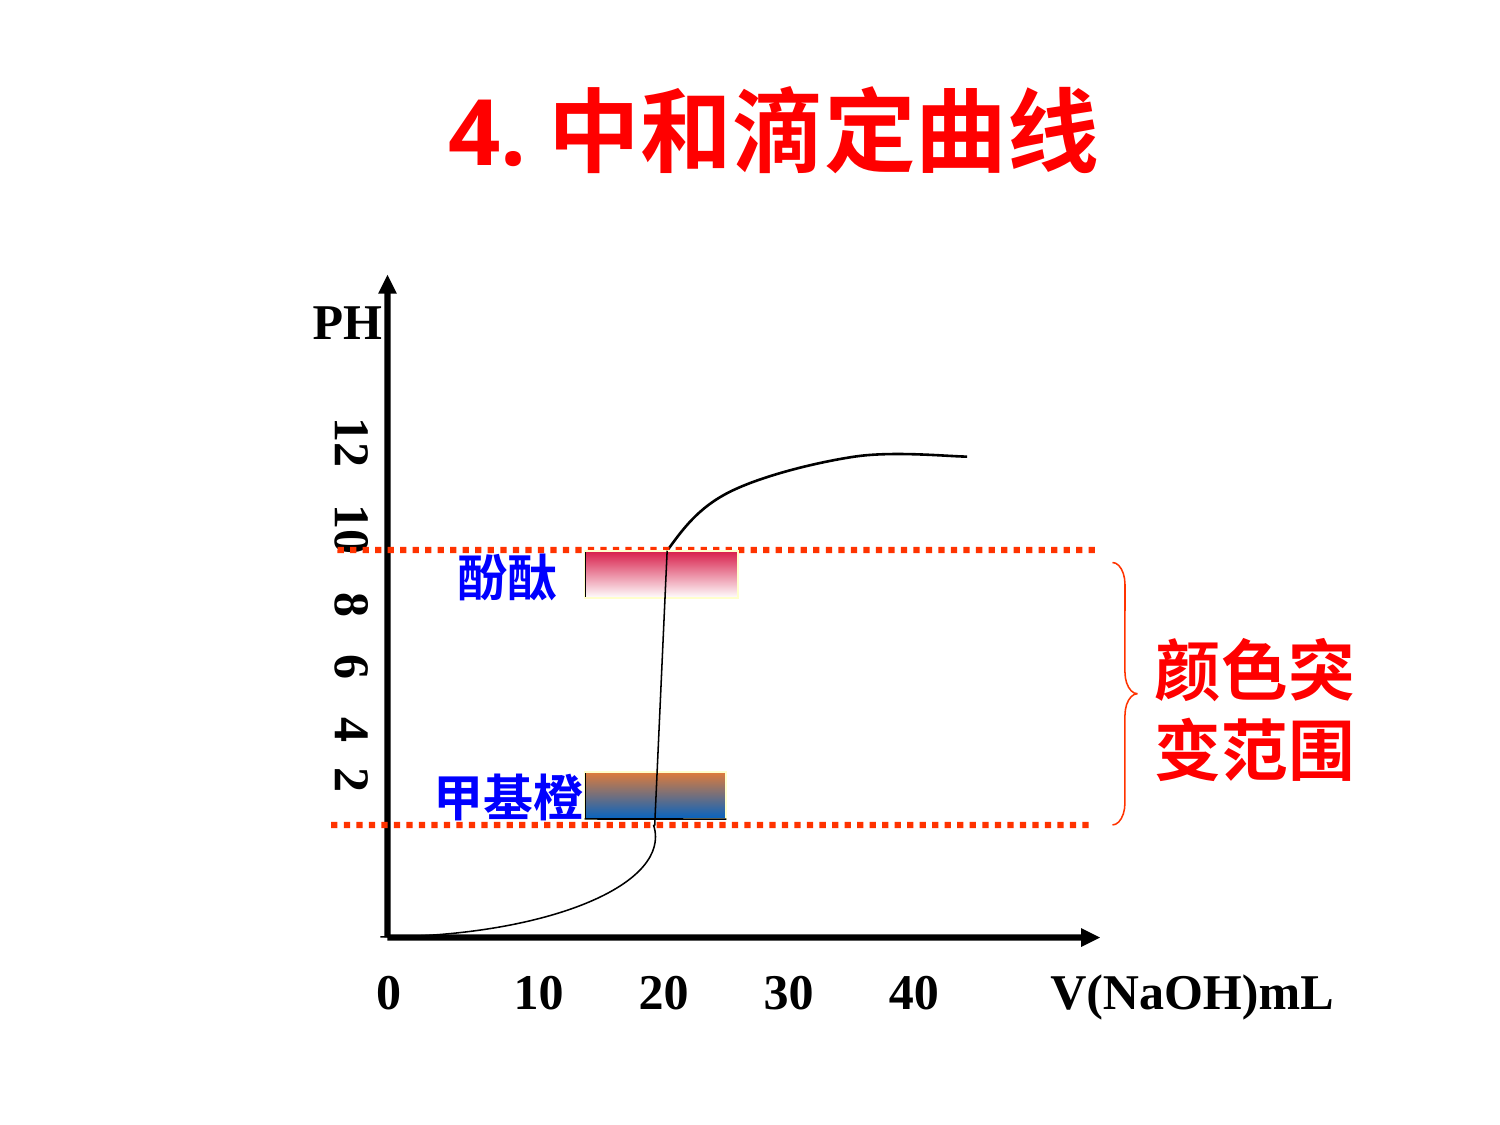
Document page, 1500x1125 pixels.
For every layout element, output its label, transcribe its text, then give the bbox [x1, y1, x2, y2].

text_box 0 10 20 30 40 V(NaOH)mL [393, 952, 1397, 1027]
text_box PH [297, 281, 398, 357]
text_box 酚酞 [442, 538, 585, 614]
text_box [384, 274, 391, 281]
text_box 12 10 8 6 4 2 [228, 302, 393, 1048]
text_box [393, 834, 656, 937]
text_box [1112, 562, 1138, 825]
text_box [393, 931, 1100, 944]
text_box [667, 454, 968, 550]
text_box [585, 550, 738, 598]
text_box 甲基橙 [419, 759, 656, 834]
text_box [584, 771, 727, 819]
text_box 4.中和滴定曲线 [147, 66, 1400, 191]
text_box 颜色突变范围 [1139, 621, 1388, 797]
